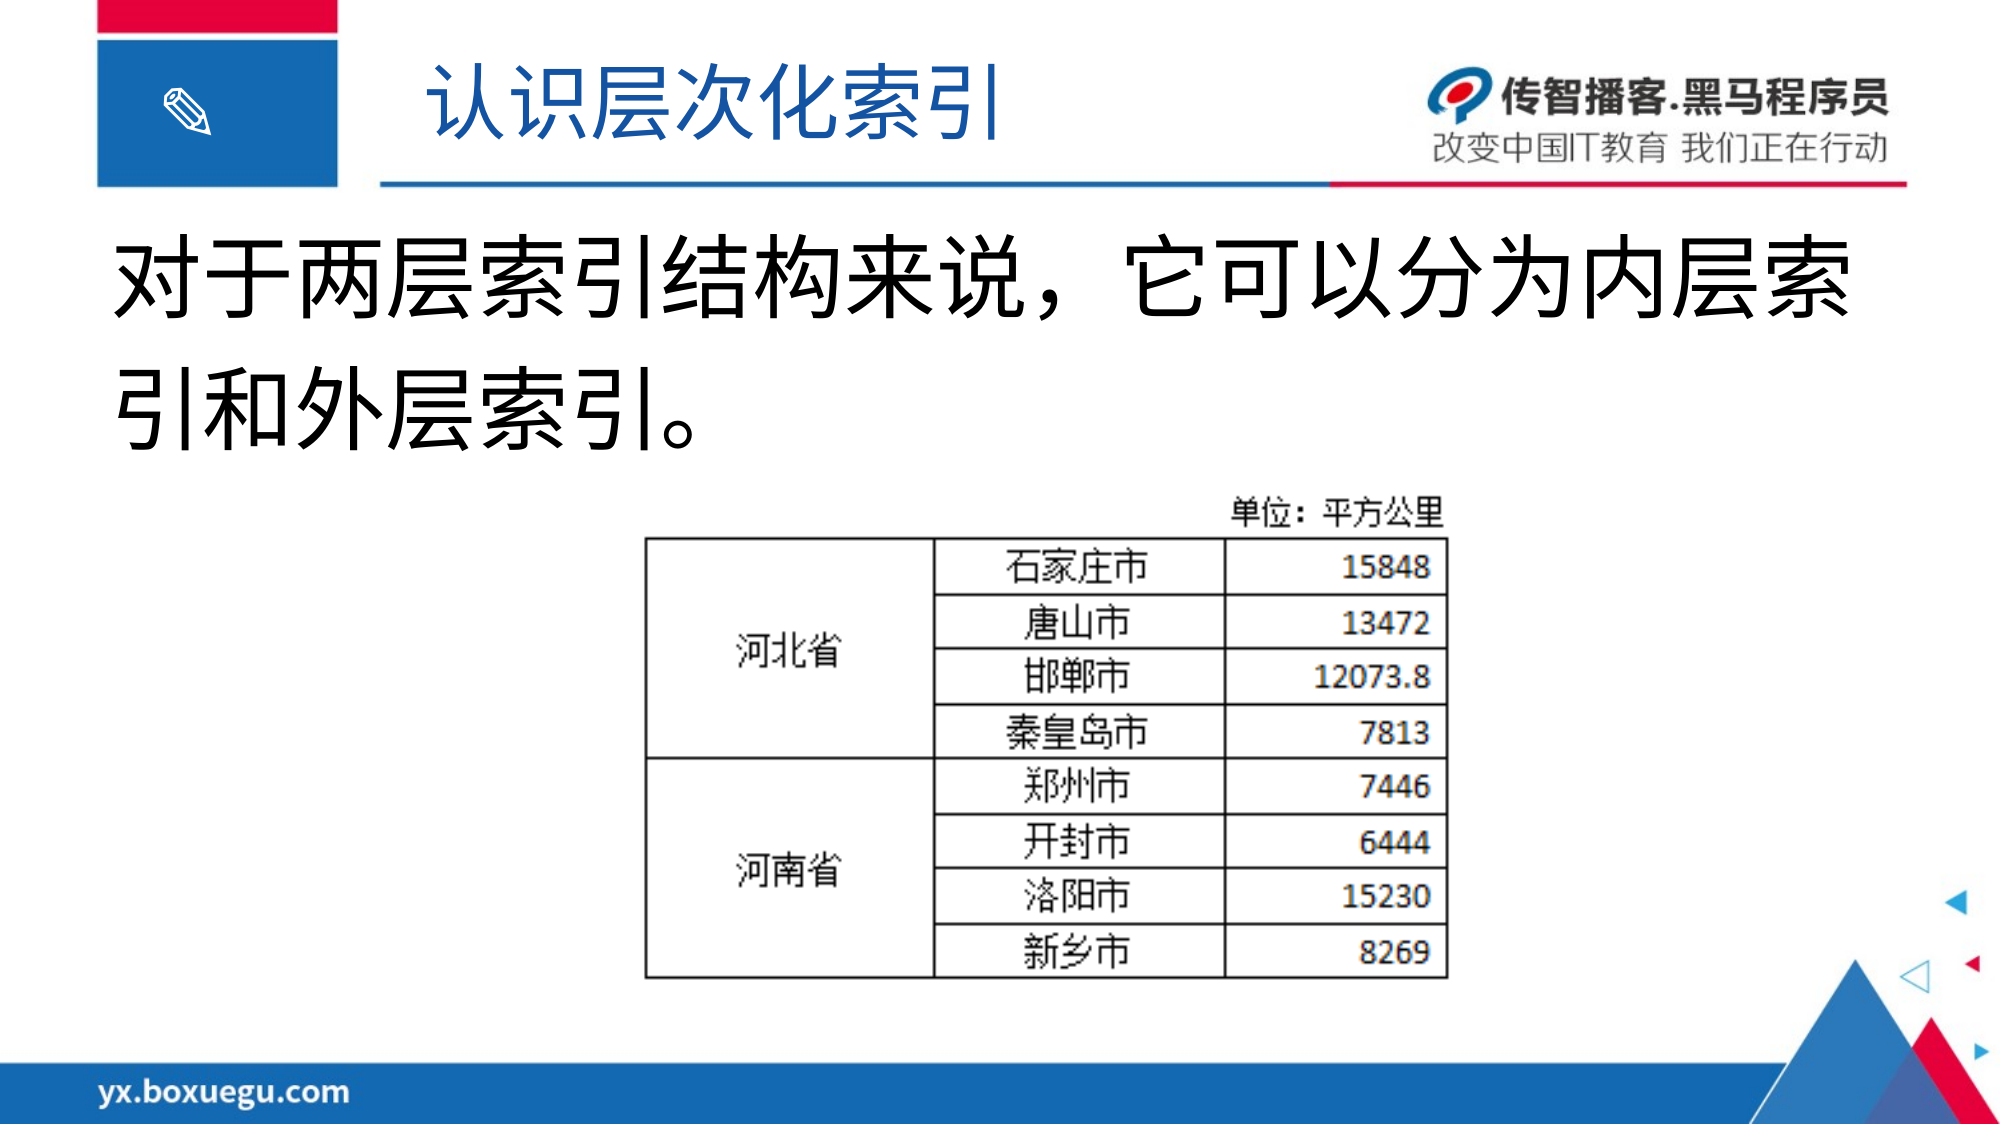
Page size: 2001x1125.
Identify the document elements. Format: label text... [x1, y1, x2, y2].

picture [0, 0, 2000, 1124]
text_box 对于两层索引结构来说，它可以分为内层索引和外层索引。 [96, 190, 1936, 470]
text_box 认识层次化索引 [409, 43, 1292, 158]
